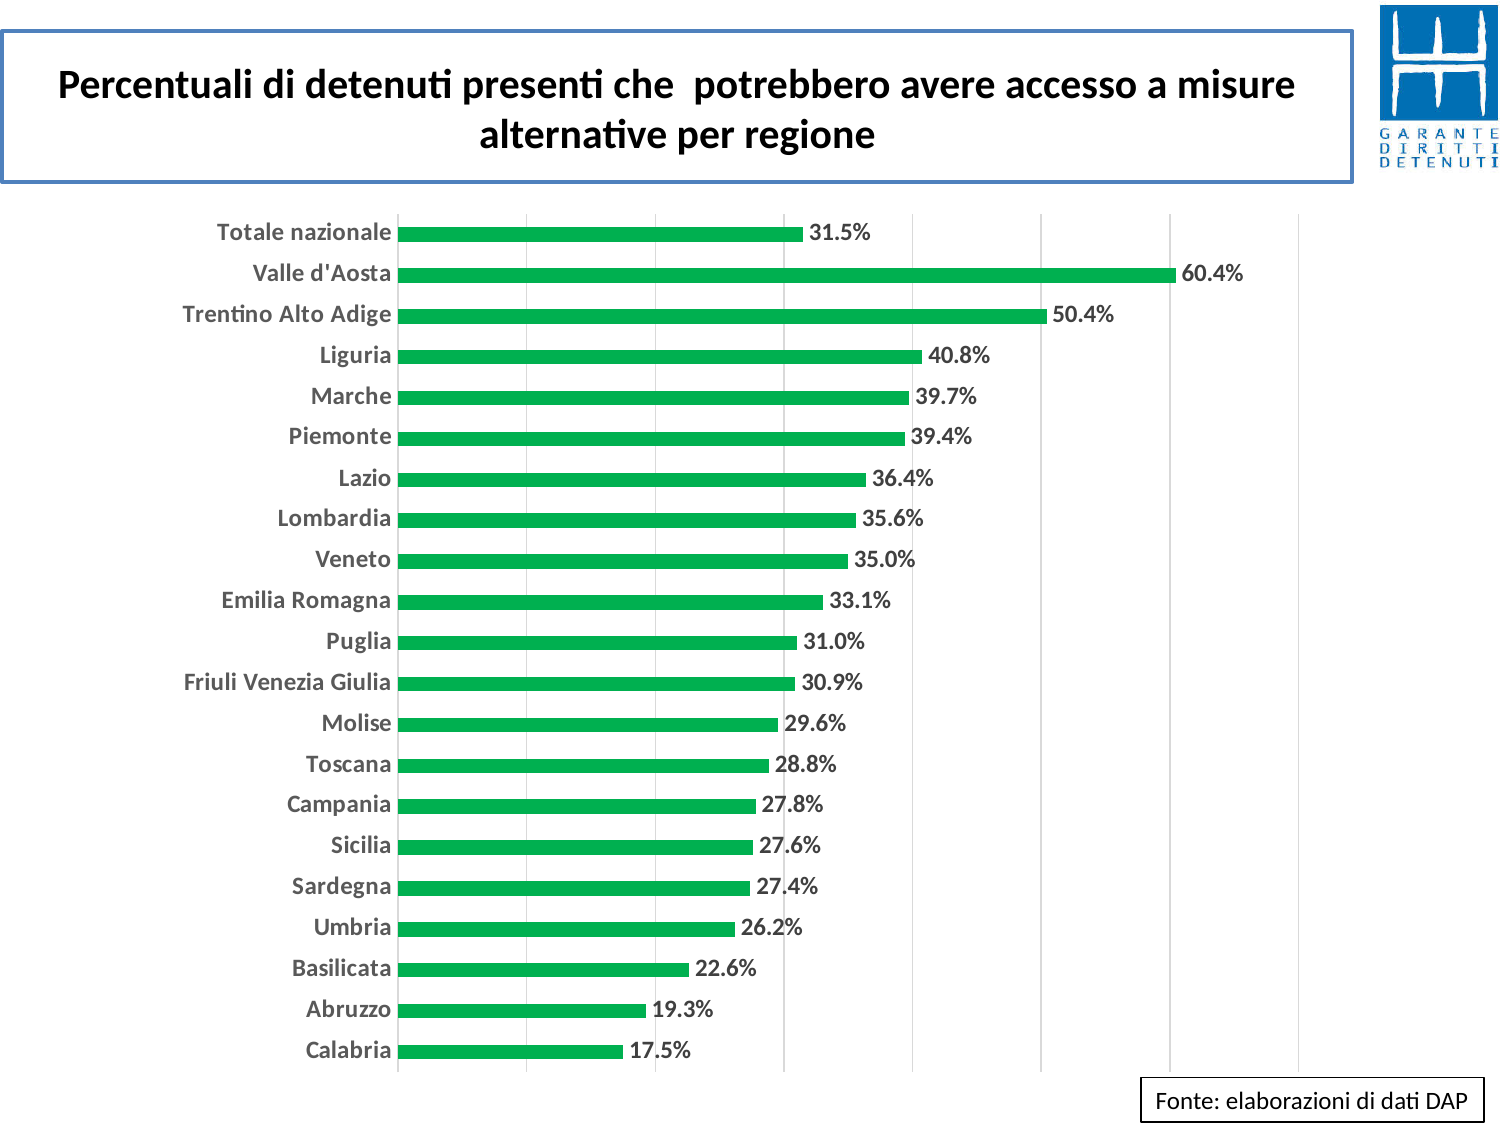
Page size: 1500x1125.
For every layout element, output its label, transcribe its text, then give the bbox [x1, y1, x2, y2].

chart [159, 196, 1323, 1091]
picture [1373, 1, 1500, 173]
text_box Fonte: elaborazioni di dati DAP [1139, 1075, 1486, 1124]
text_box Percentuali di detenuti presenti che potrebbero avere accesso a misure alternative per regione [0, 29, 1354, 184]
